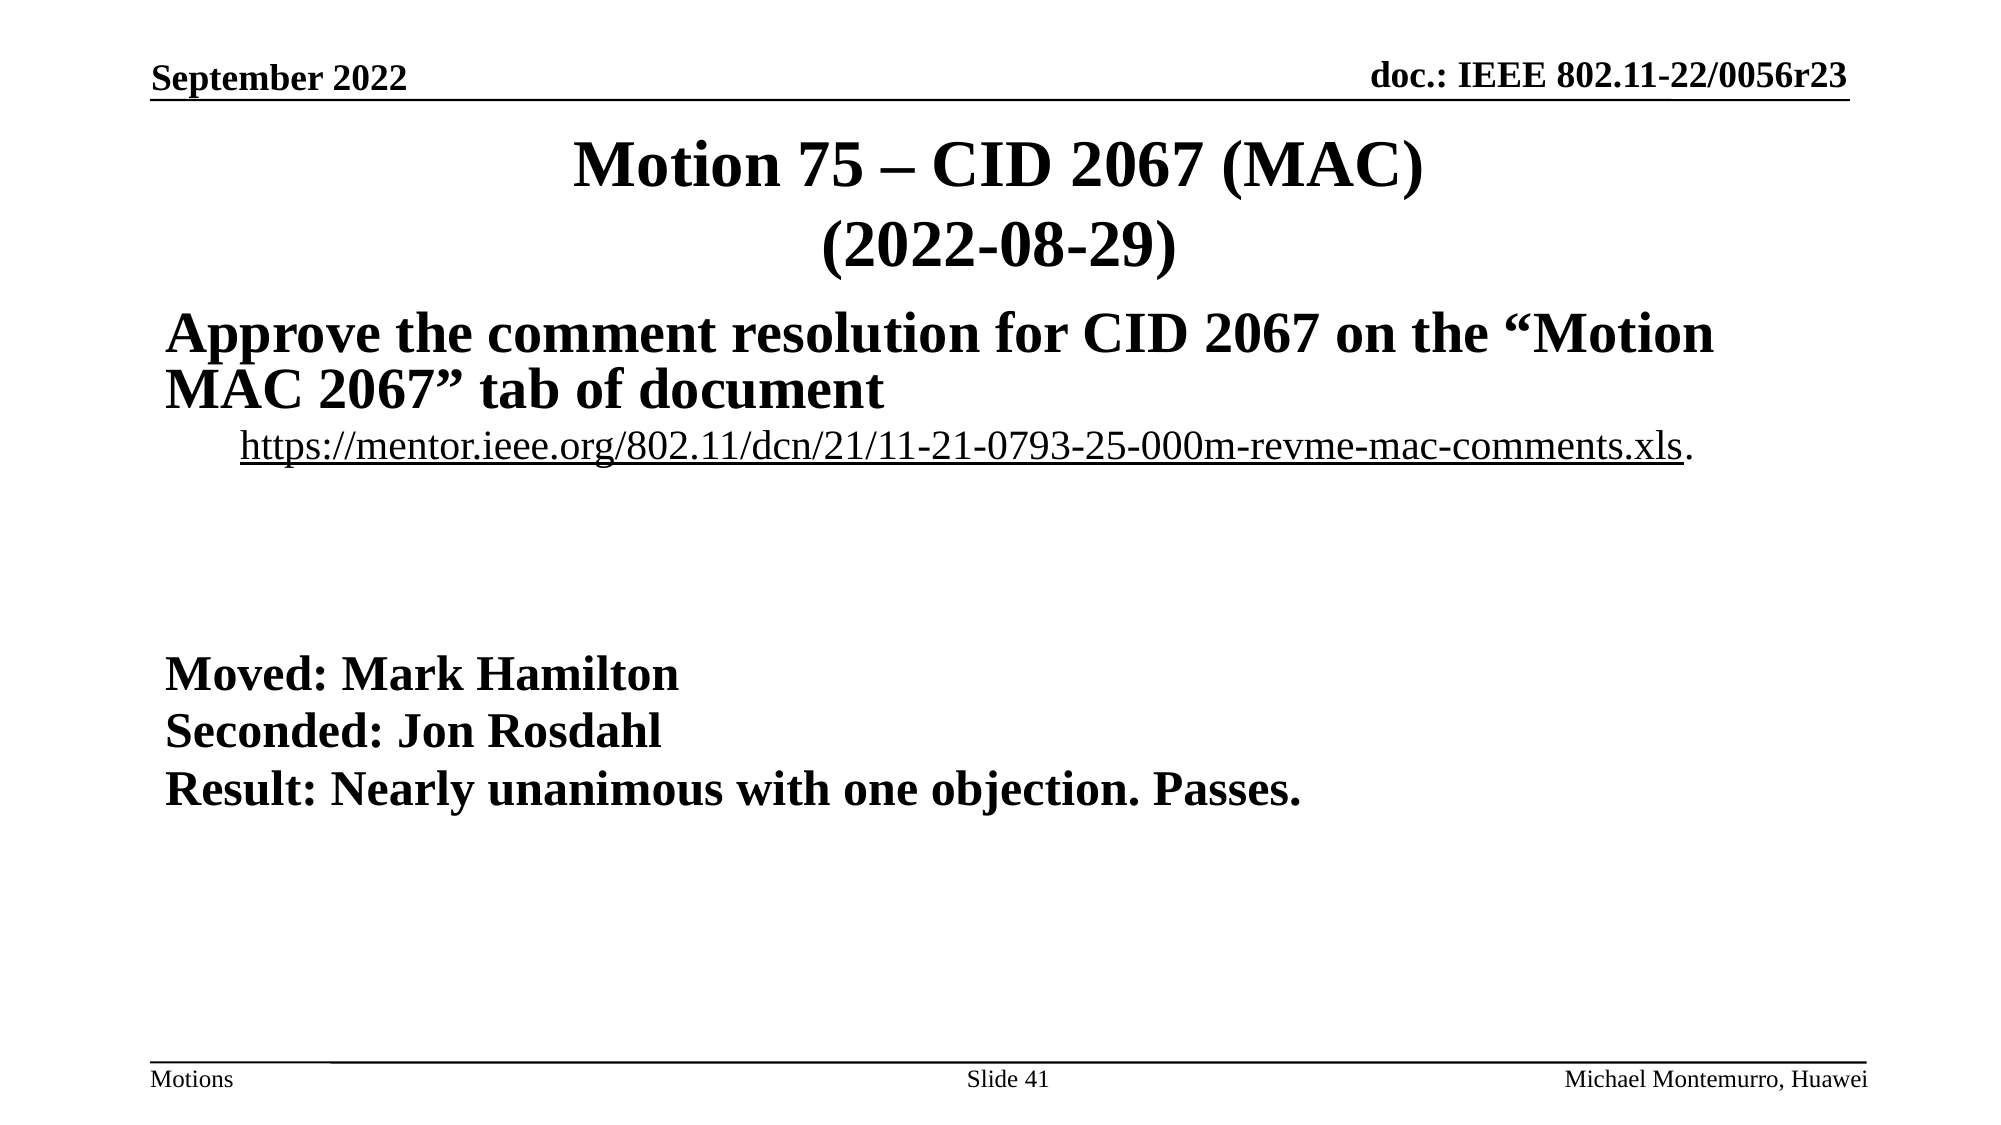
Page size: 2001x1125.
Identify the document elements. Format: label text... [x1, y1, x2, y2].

title Motion 75 – CID 2067 (MAC) (2022-08-29) [150, 112, 1850, 288]
list Approve the comment resolution for CID 2067 on the “Motion MAC 2067” tab of document https://mentor.ieee.org/802.11/dcn/21/11-21-0793-25-000m-revme-mac-comments.xls. Moved: Mark Hamilton Seconded: Jon Rosdahl Result: Nearly unanimous with one objection. Passes. [150, 299, 1850, 975]
footer Michael Montemurro, Huawei [1266, 1061, 1869, 1093]
slide_number Slide 41 [964, 1061, 1053, 1125]
